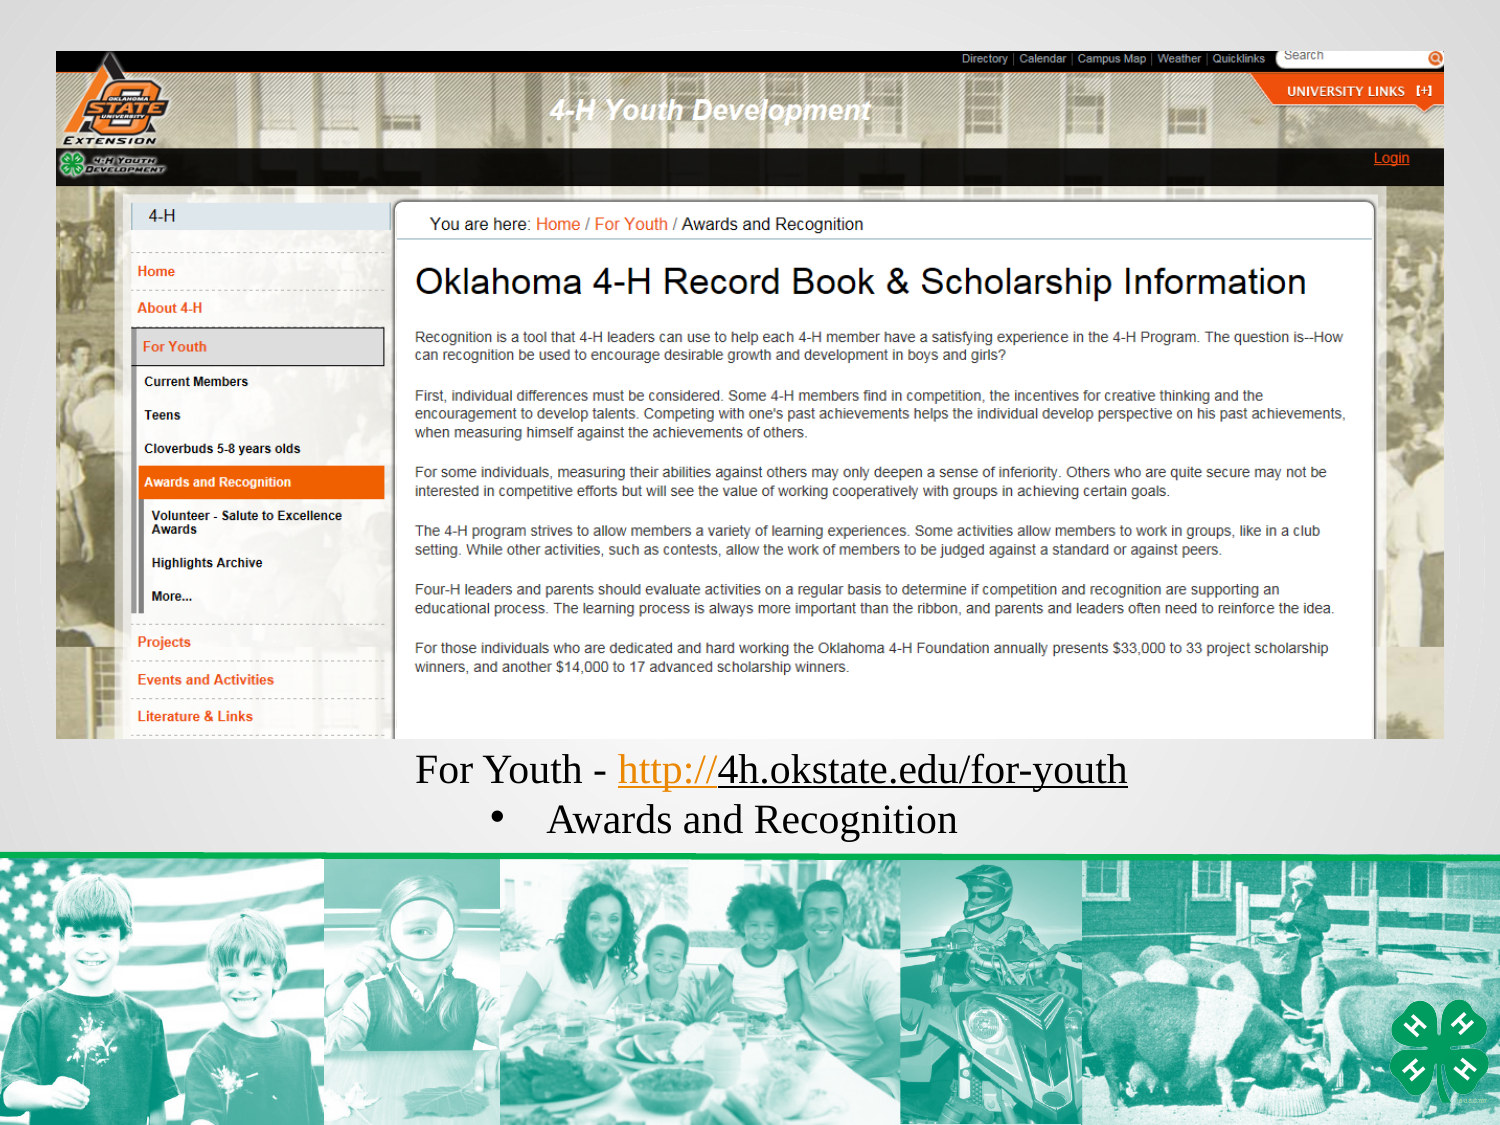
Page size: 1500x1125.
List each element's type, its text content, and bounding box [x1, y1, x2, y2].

text_box For Youth - http://4h.okstate.edu/for-youth Awards and Recognition [400, 747, 1154, 849]
picture [1385, 996, 1493, 1113]
picture [56, 51, 1444, 739]
